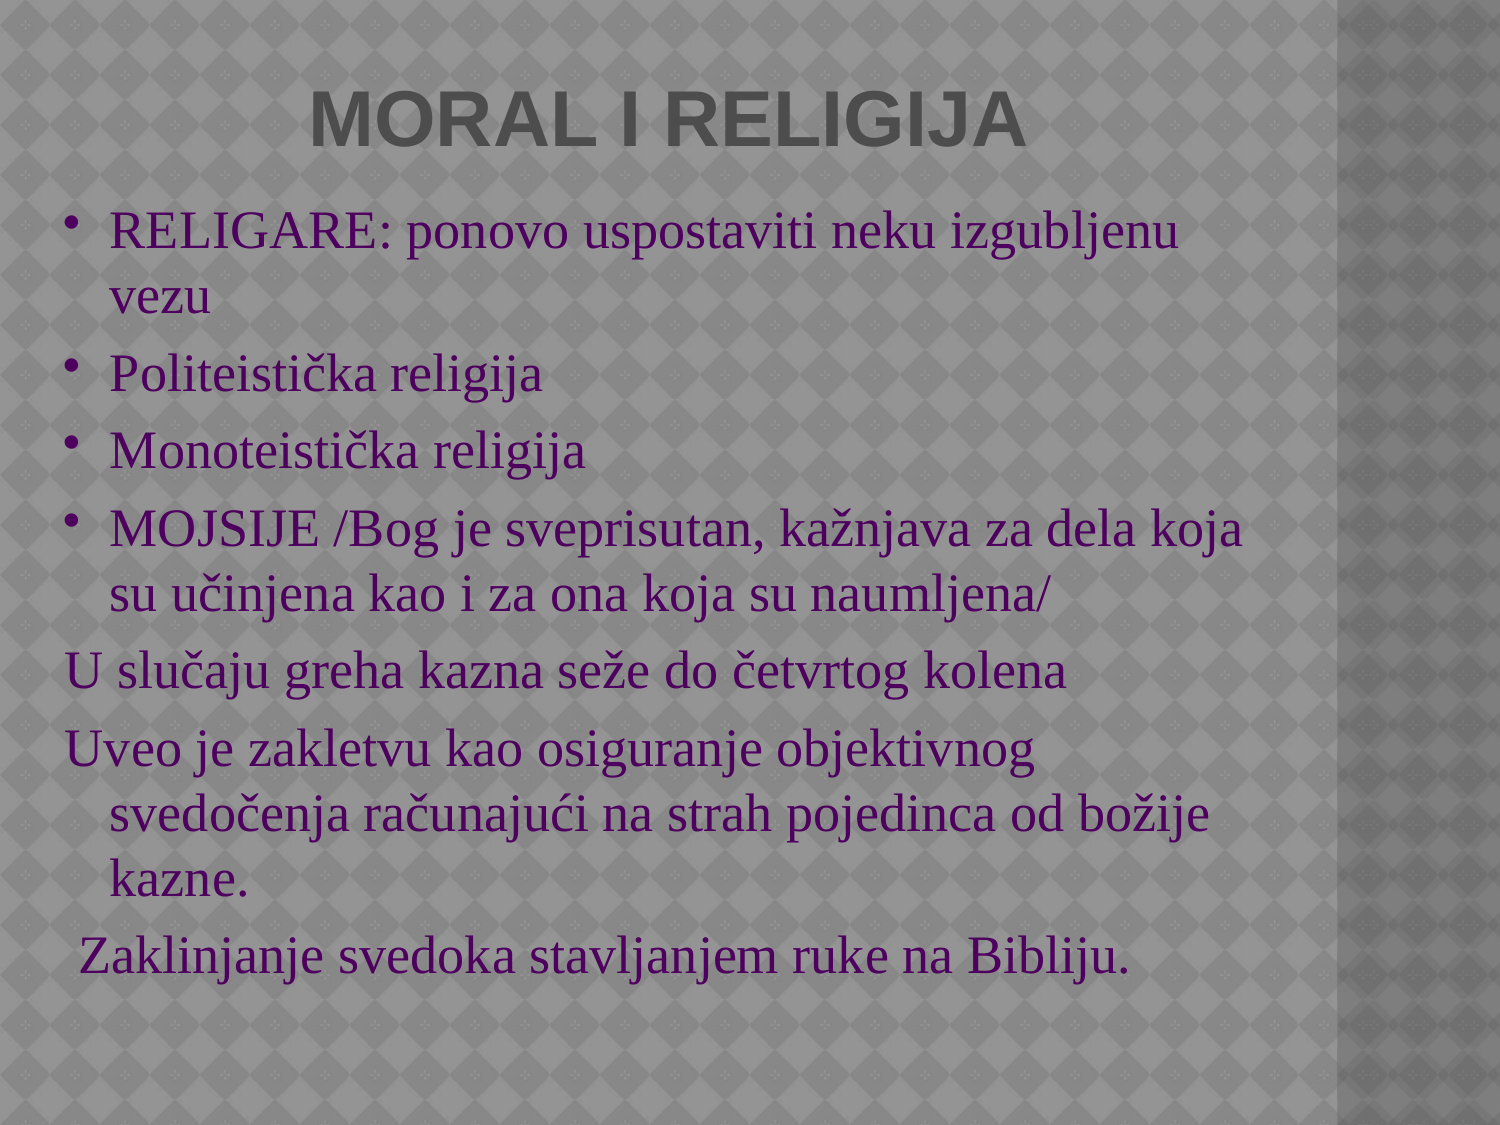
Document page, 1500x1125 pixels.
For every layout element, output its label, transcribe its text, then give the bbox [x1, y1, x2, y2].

list RELIGARE: ponovo uspostaviti neku izgubljenu vezu Politeistička religija Monoteistička religija MOJSIJE /Bog je sveprisutan, kažnjava za dela koja su učinjena kao i za ona koja su naumljena/ U slučaju greha kazna seže do četvrtog kolena Uveo je zakletvu kao osiguranje objektivnog svedočenja računajući na strah pojedinca od božije kazne. Zaklinjanje svedoka stavljanjem ruke na Bibliju. [50, 187, 1300, 1075]
title MORAL I RELIGIJA [75, 0, 1263, 163]
